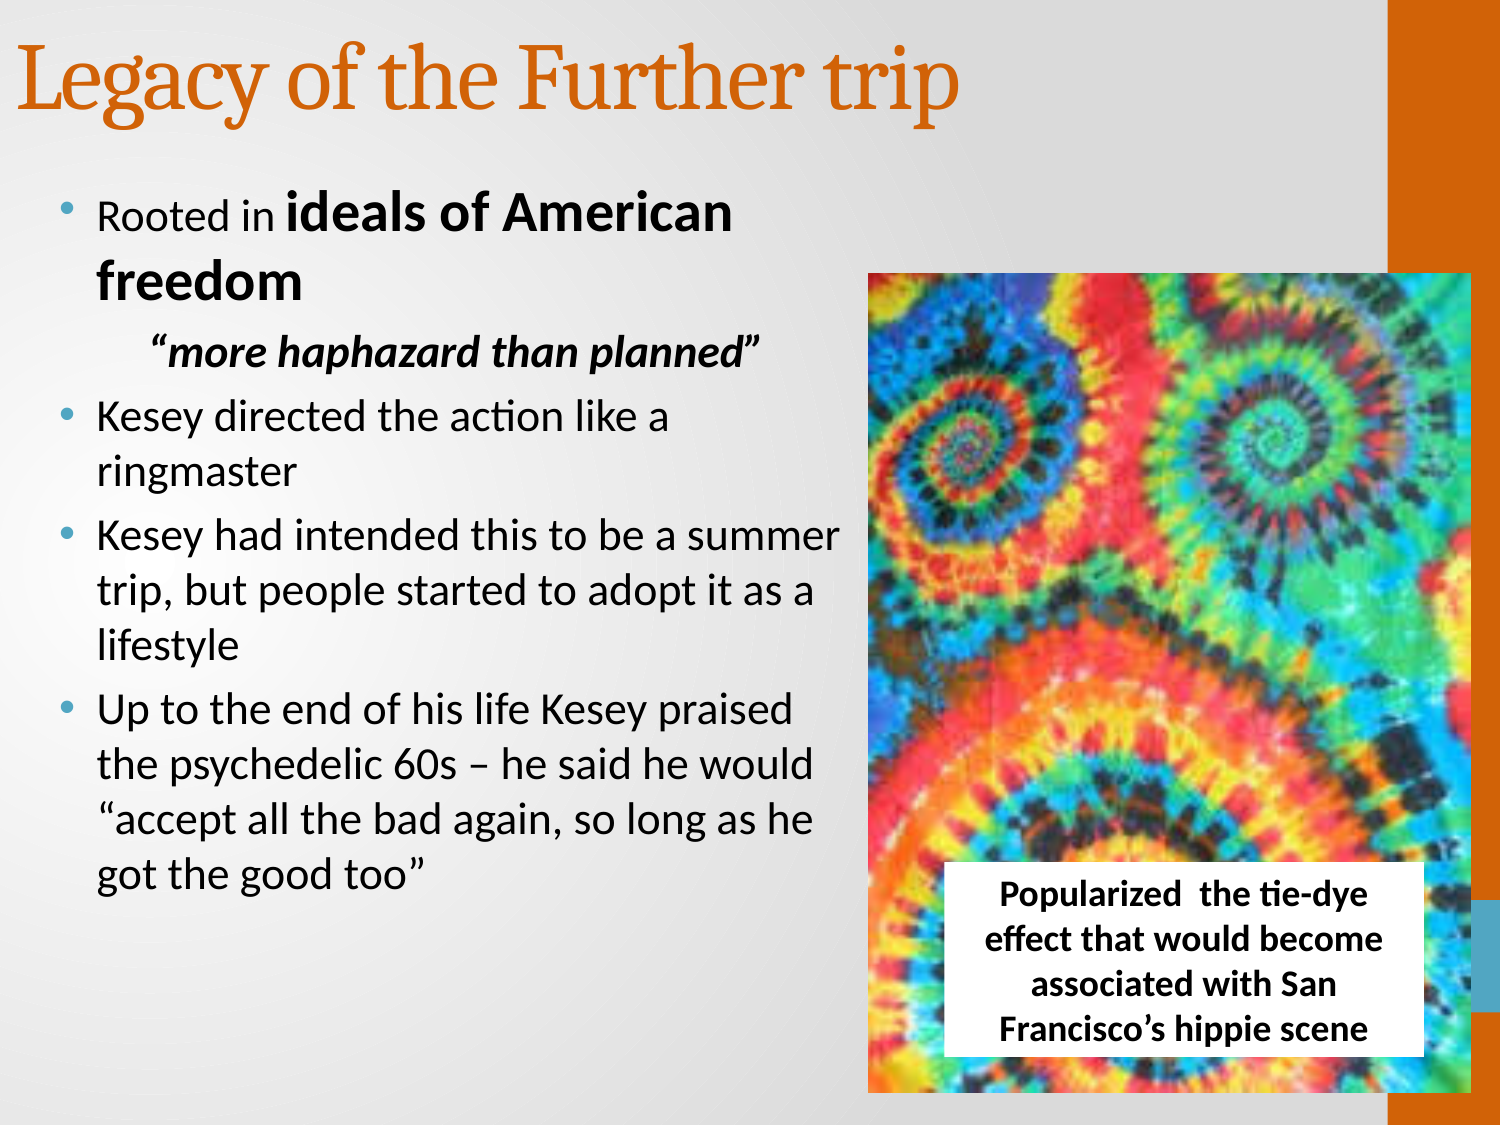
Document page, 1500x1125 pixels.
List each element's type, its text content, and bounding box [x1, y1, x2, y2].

title Legacy of the Further trip [0, 2, 1250, 140]
list Rooted in ideals of American freedom “more haphazard than planned” Kesey directed the action like a ringmaster Kesey had intended this to be a summer trip, but people started to adopt it as a lifestyle Up to the end of his life Kesey praised the psychedelic 60s – he said he would “accept all the bad again, so long as he got the good too” [25, 165, 869, 1002]
picture [867, 272, 1471, 1094]
